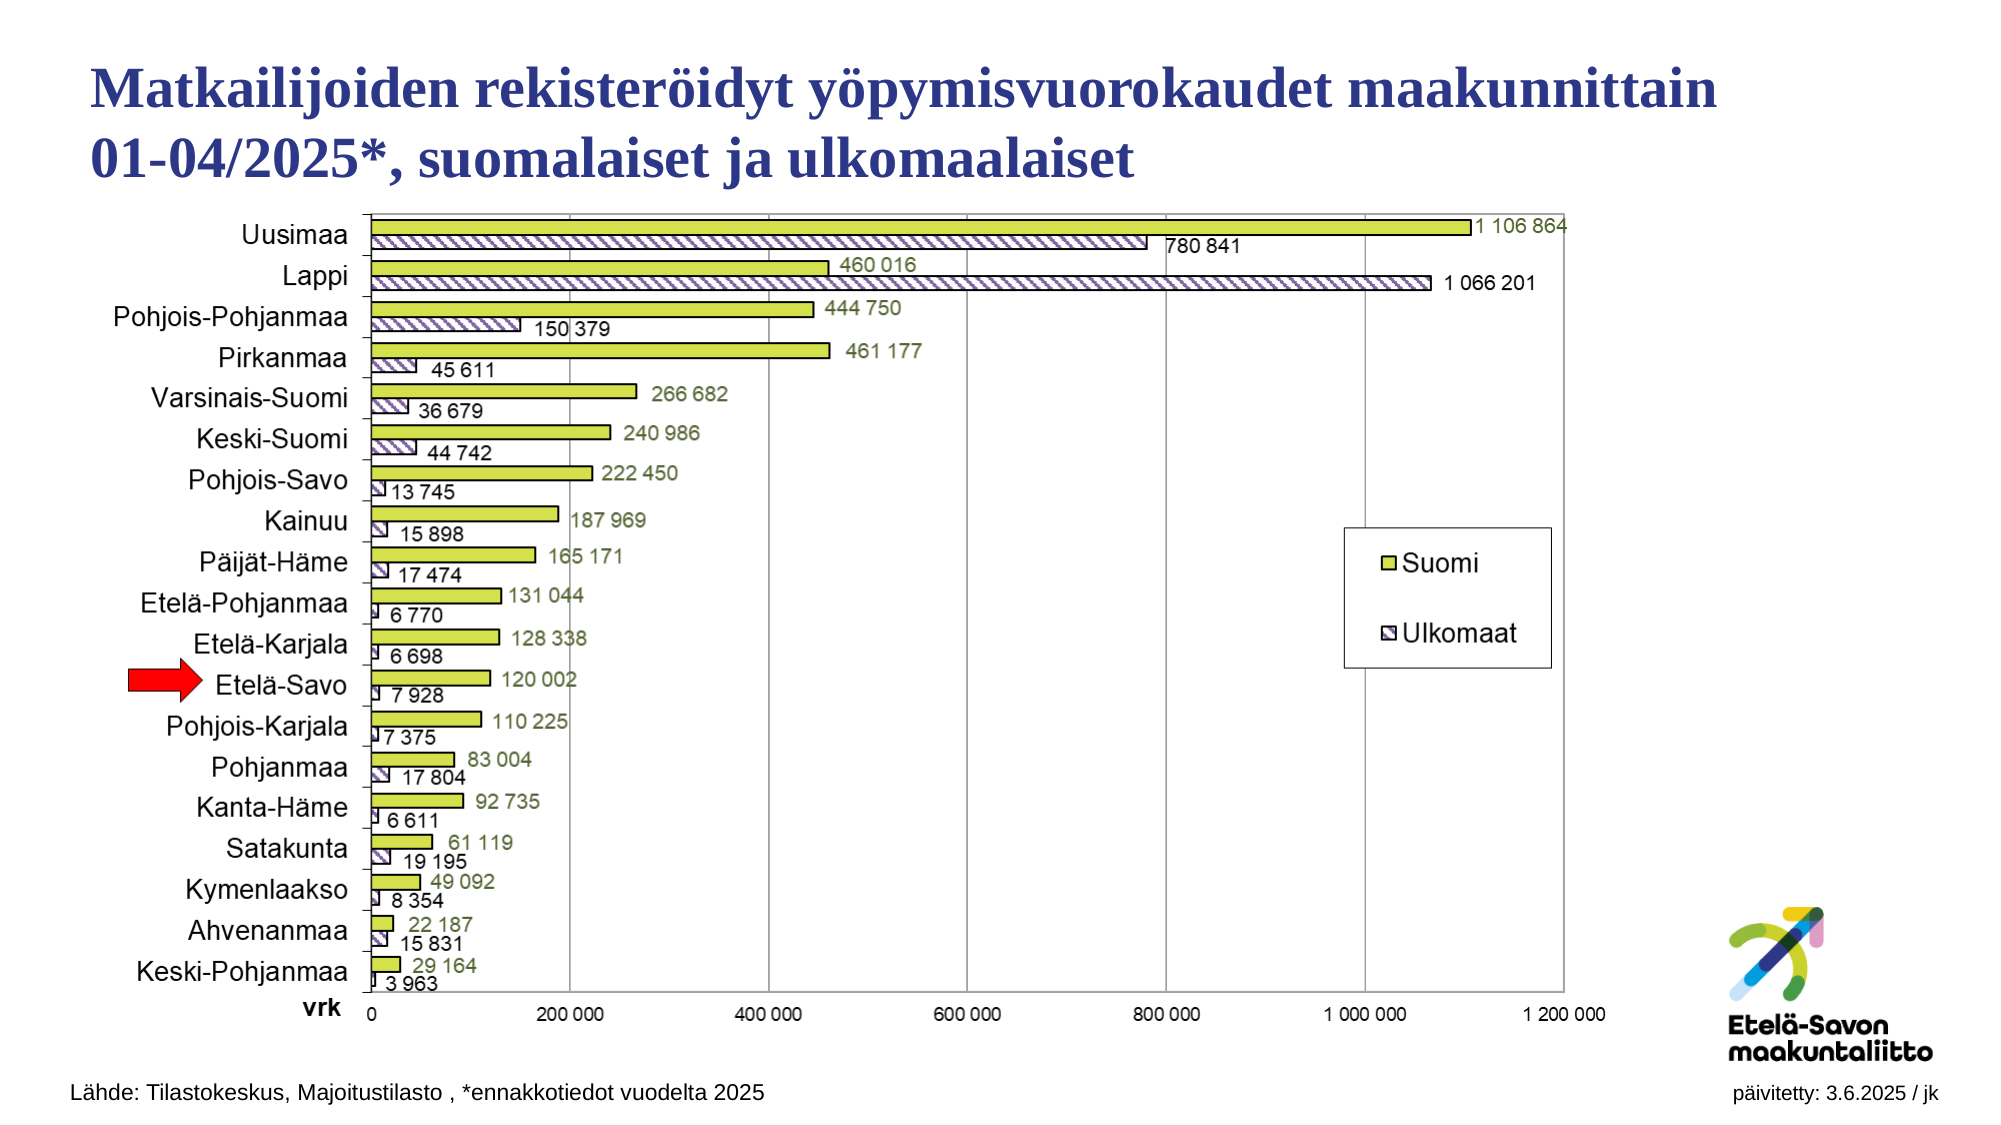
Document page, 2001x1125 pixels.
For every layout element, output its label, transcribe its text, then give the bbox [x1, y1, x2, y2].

picture [89, 201, 1618, 1038]
picture [1707, 907, 2000, 1125]
text_box Lähde: Tilastokeskus, Majoitustilasto , *ennakkotiedot vuodelta 2025 päivitetty: 3.6.2025 / jk [54, 1070, 1981, 1121]
title Matkailijoiden rekisteröidyt yöpymisvuorokaudet maakunnittain 01-04/2025*, suomalaiset ja ulkomaalaiset [90, 54, 1768, 197]
